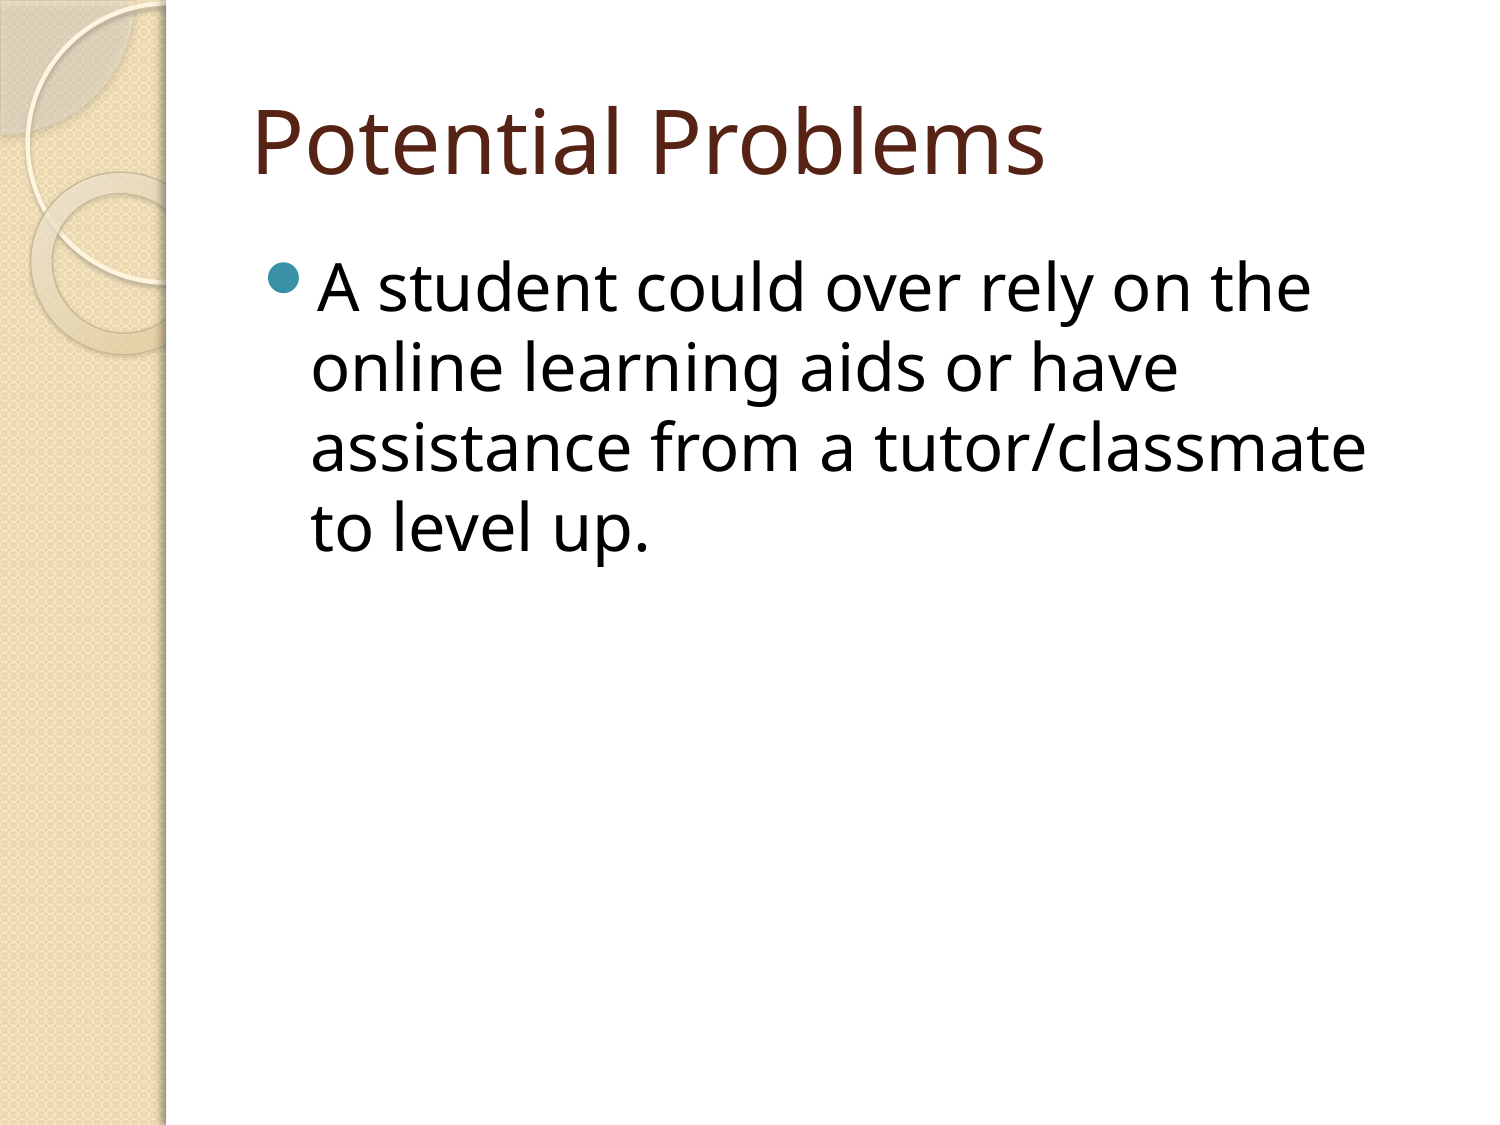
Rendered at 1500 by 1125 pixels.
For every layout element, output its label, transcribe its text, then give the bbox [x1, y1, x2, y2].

title Potential Problems [235, 45, 1466, 233]
list A student could over rely on the online learning aids or have assistance from a tutor/classmate to level up. [235, 237, 1466, 1025]
